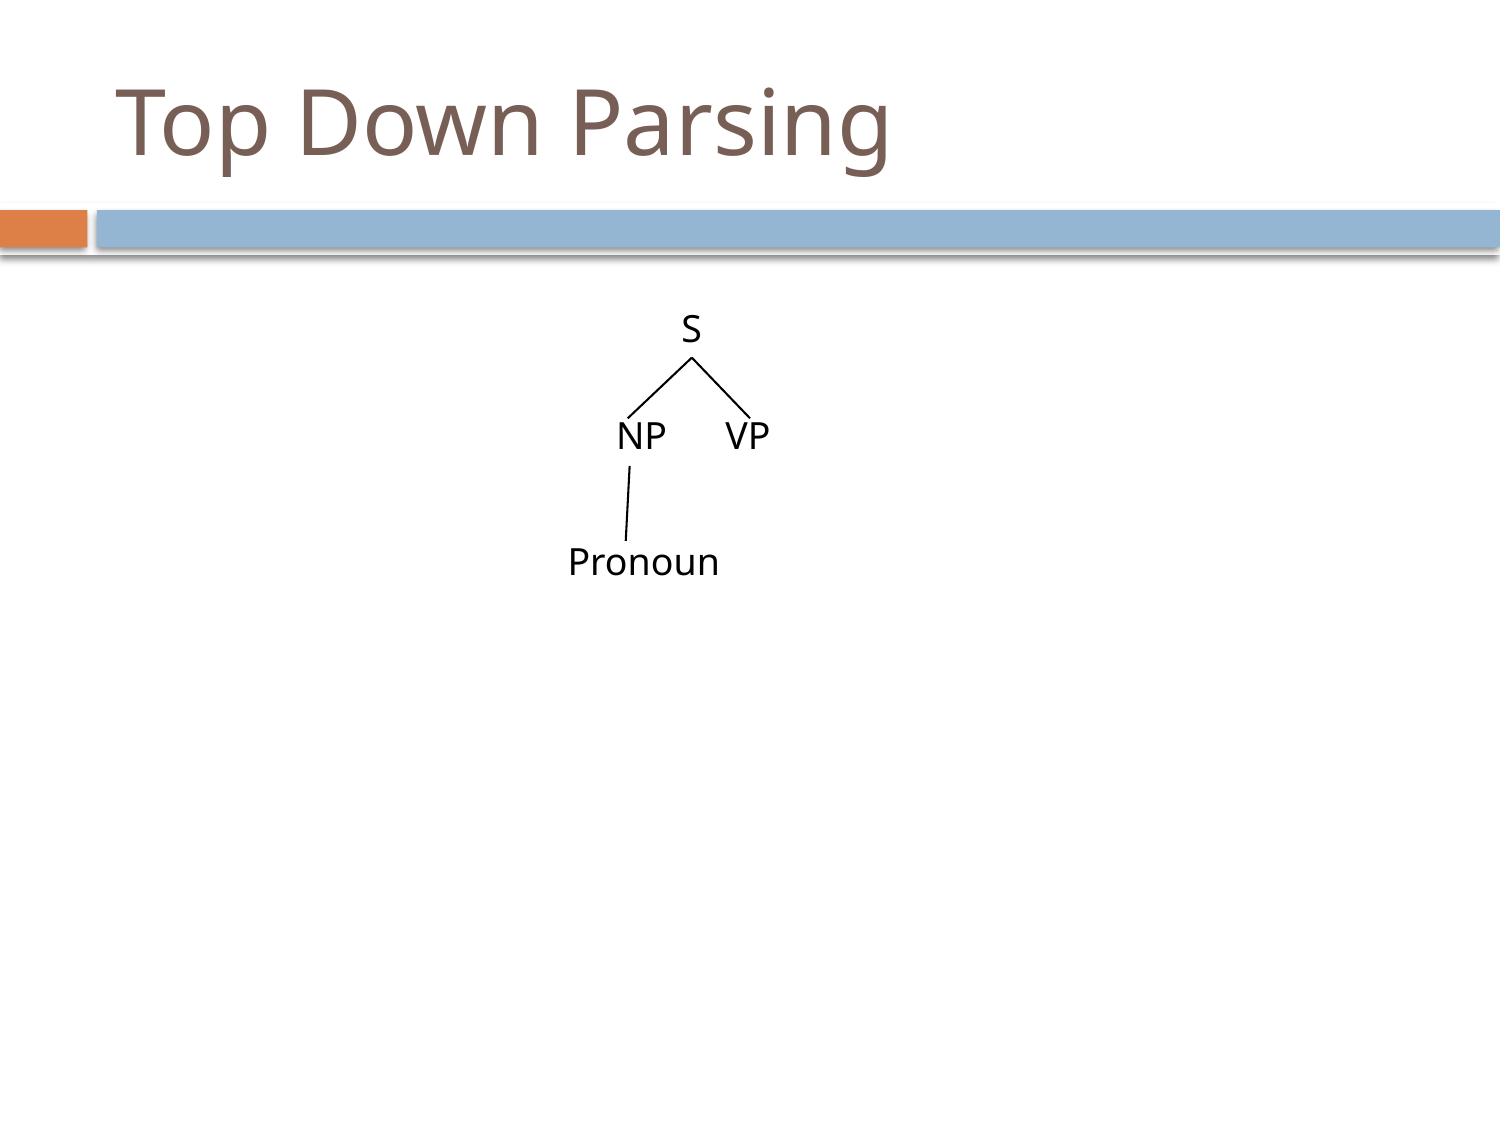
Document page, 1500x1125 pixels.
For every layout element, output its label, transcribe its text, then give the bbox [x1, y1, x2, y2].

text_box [589, 501, 666, 506]
text_box Pronoun [552, 530, 736, 591]
title Top Down Parsing [100, 37, 1438, 200]
text_box S [666, 297, 717, 358]
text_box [591, 363, 796, 471]
